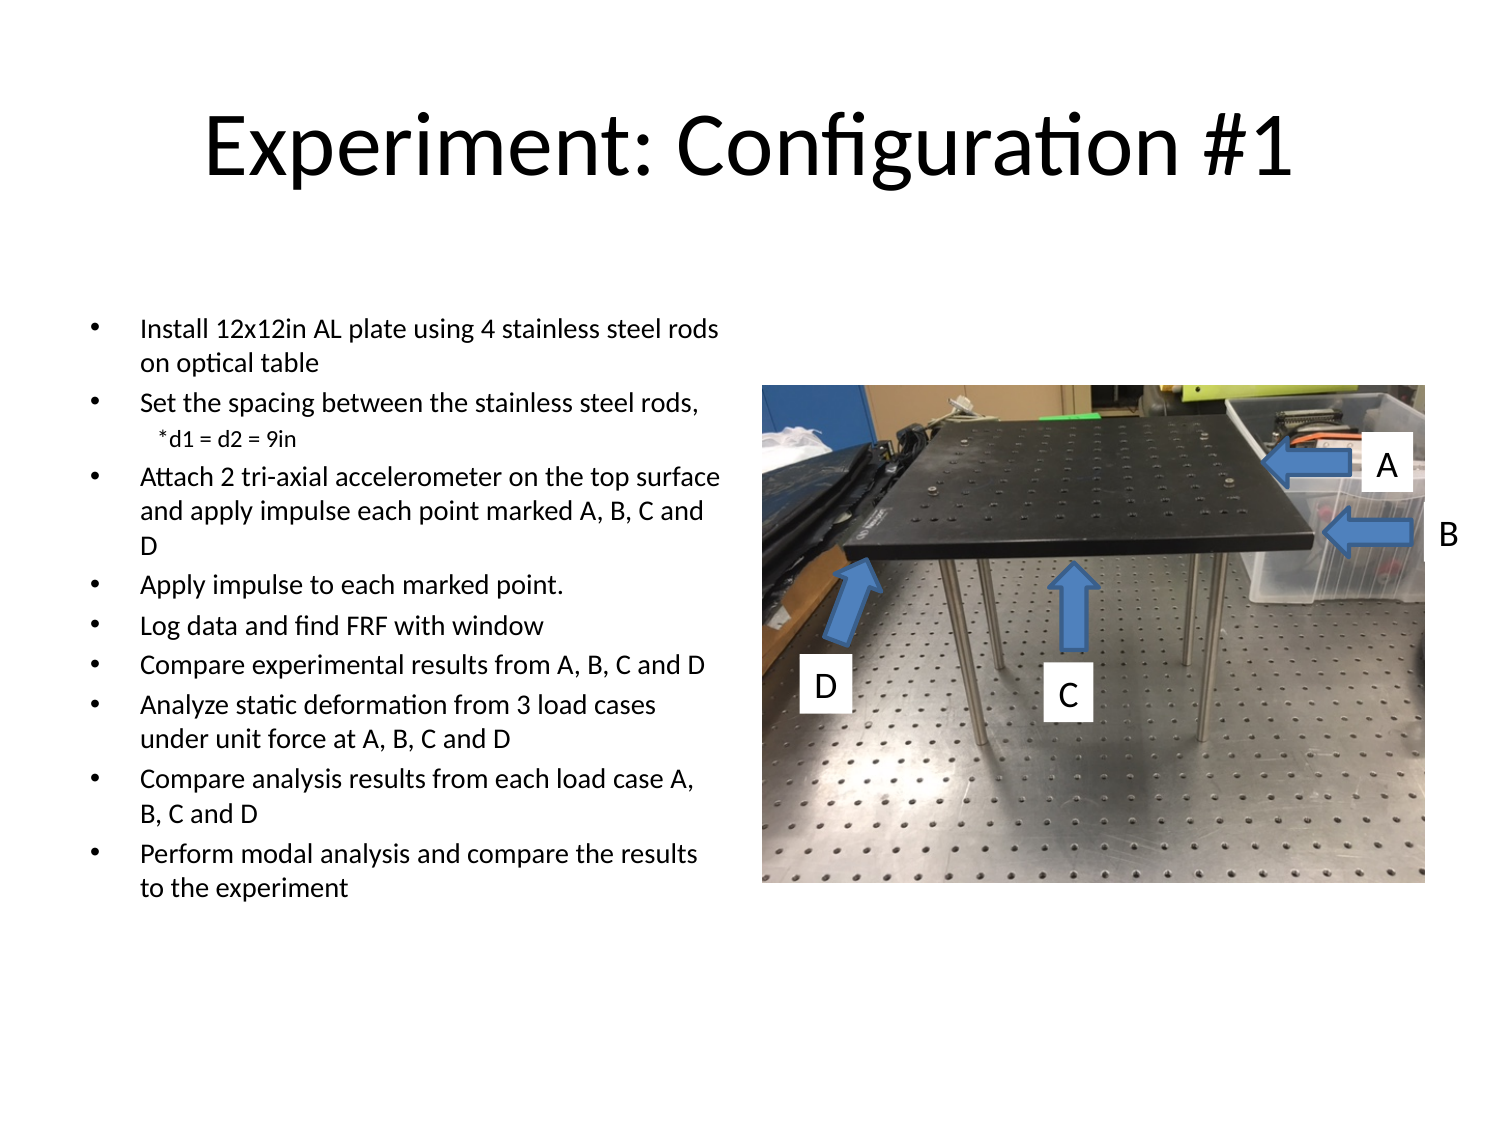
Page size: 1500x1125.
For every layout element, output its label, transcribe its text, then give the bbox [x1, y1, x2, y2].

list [762, 384, 1426, 883]
title Experiment: Configuration #1 [75, 45, 1425, 233]
list Install 12x12in AL plate using 4 stainless steel rods on optical table Set the spacing between the stainless steel rods, *d1 = d2 = 9in Attach 2 tri-axial accelerometer on the top surface and apply impulse each point marked A, B, C and D Apply impulse to each marked point. Log data and find FRF with window Compare experimental results from A, B, C and D Analyze static deformation from 3 load cases under unit force at A, B, C and D Compare analysis results from each load case A, B, C and D Perform modal analysis and compare the results to the experiment [75, 262, 738, 1005]
text_box B [1429, 501, 1475, 562]
